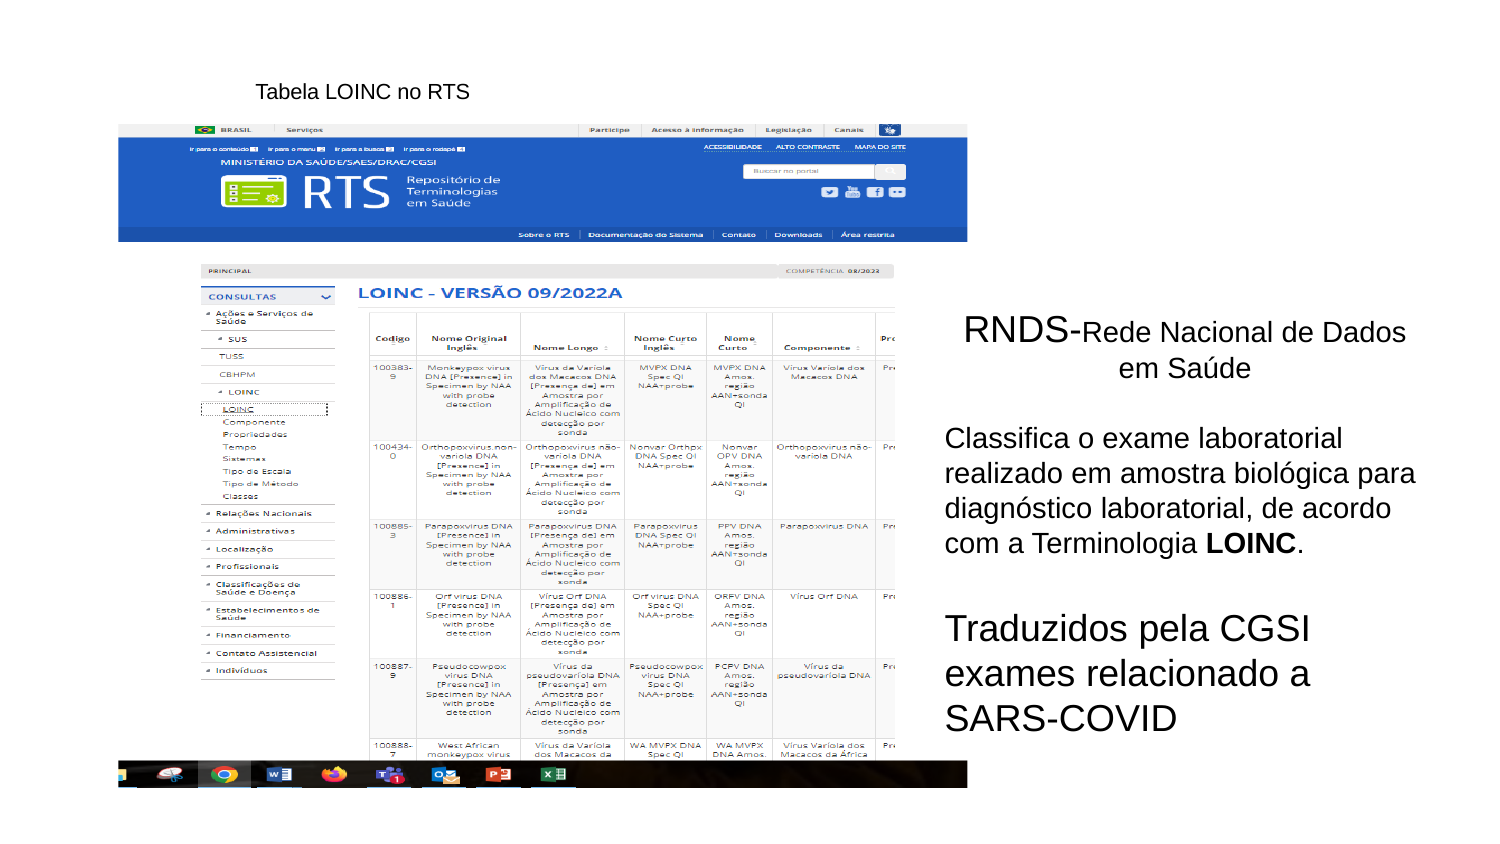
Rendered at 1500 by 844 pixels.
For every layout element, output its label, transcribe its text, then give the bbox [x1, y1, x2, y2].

text_box RNDS-Rede Nacional de Dados em Saúde Classifica o exame laboratorial realizado em amostra biológica para diagnóstico laboratorial, de acordo com a Terminologia LOINC. Traduzidos pela CGSI exames relacionado a SARS-COVID [972, 297, 1441, 747]
text_box Tabela LOINC no RTS [240, 70, 1073, 112]
picture [118, 124, 968, 788]
